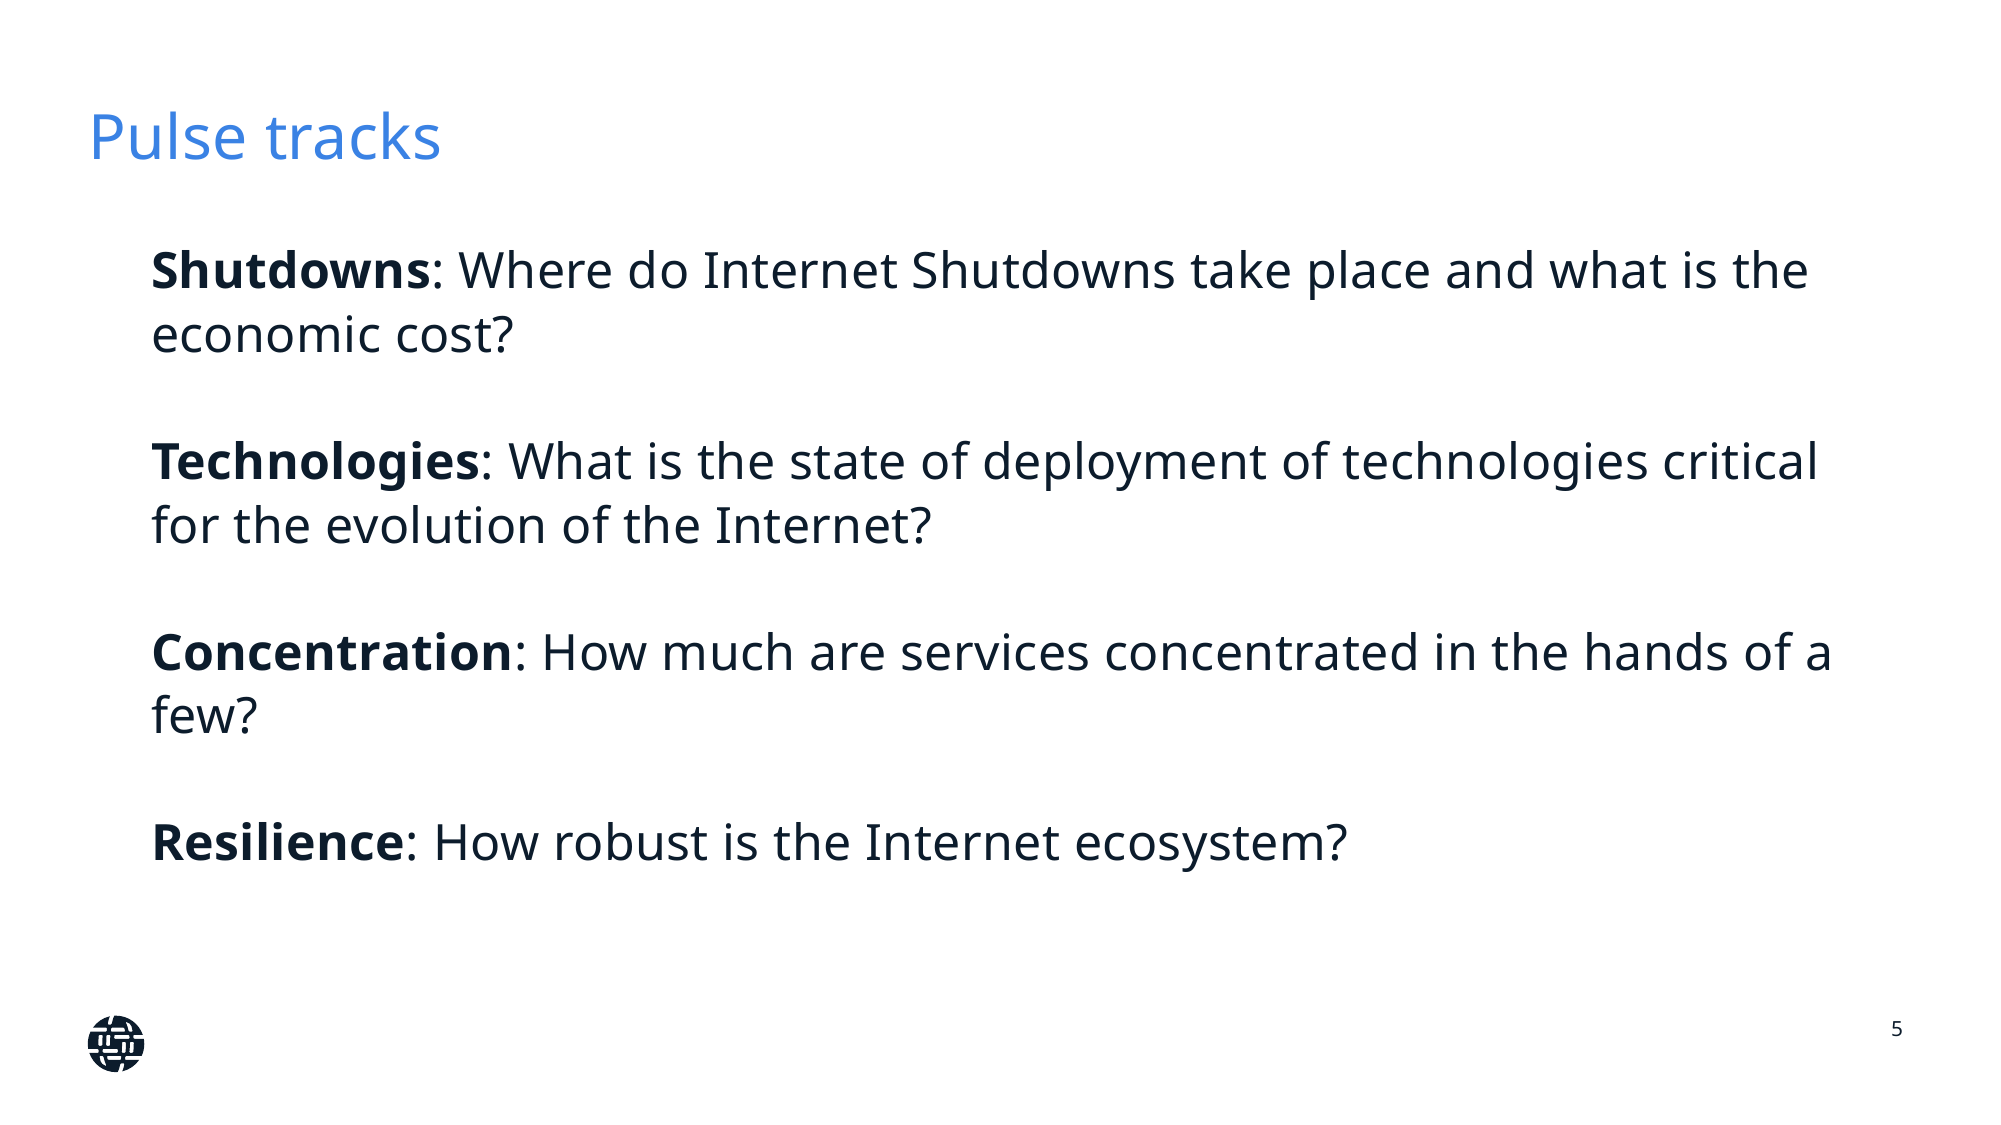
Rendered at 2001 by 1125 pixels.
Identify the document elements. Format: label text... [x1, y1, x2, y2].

title Pulse tracks [88, 92, 1912, 186]
list Shutdowns: Where do Internet Shutdowns take place and what is the economic cost? Technologies: What is the state of deployment of technologies critical for the evolution of the Internet? Concentration: How much are services concentrated in the hands of a few? Resilience: How robust is the Internet ecosystem? [136, 227, 1888, 959]
slide_number 5 [1452, 1015, 1903, 1076]
